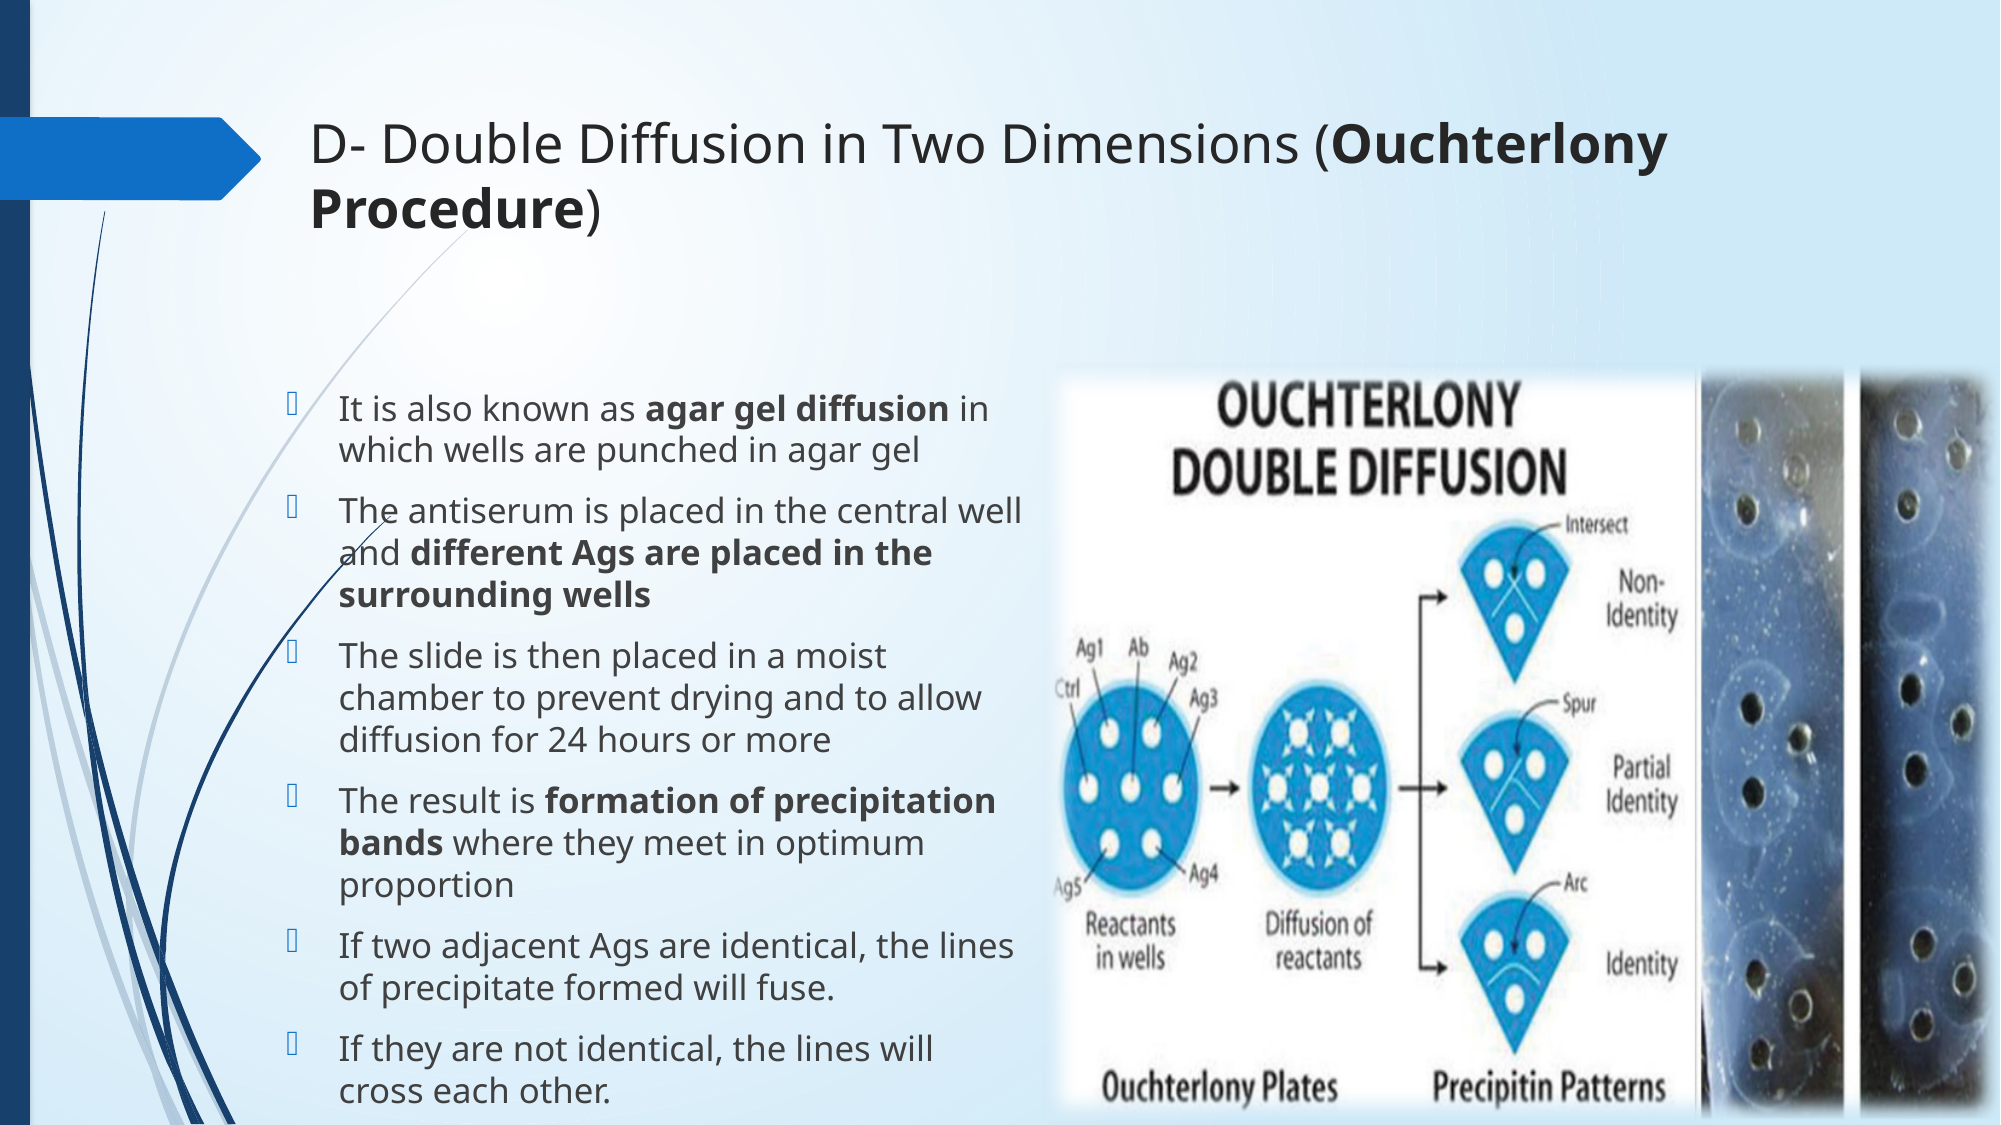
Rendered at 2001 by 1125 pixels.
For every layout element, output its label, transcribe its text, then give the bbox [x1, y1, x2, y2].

title D- Double Diffusion in Two Dimensions (Ouchterlony Procedure) [294, 102, 1888, 313]
picture [1042, 361, 2000, 1124]
list It is also known as agar gel diffusion in which wells are punched in agar gel The antiserum is placed in the central well and different Ags are placed in the surrounding wells The slide is then placed in a moist chamber to prevent drying and to allow diffusion for 24 hours or more The result is formation of precipitation bands where they meet in optimum proportion If two adjacent Ags are identical, the lines of precipitate formed will fuse. If they are not identical, the lines will cross each other. [271, 378, 1037, 1124]
